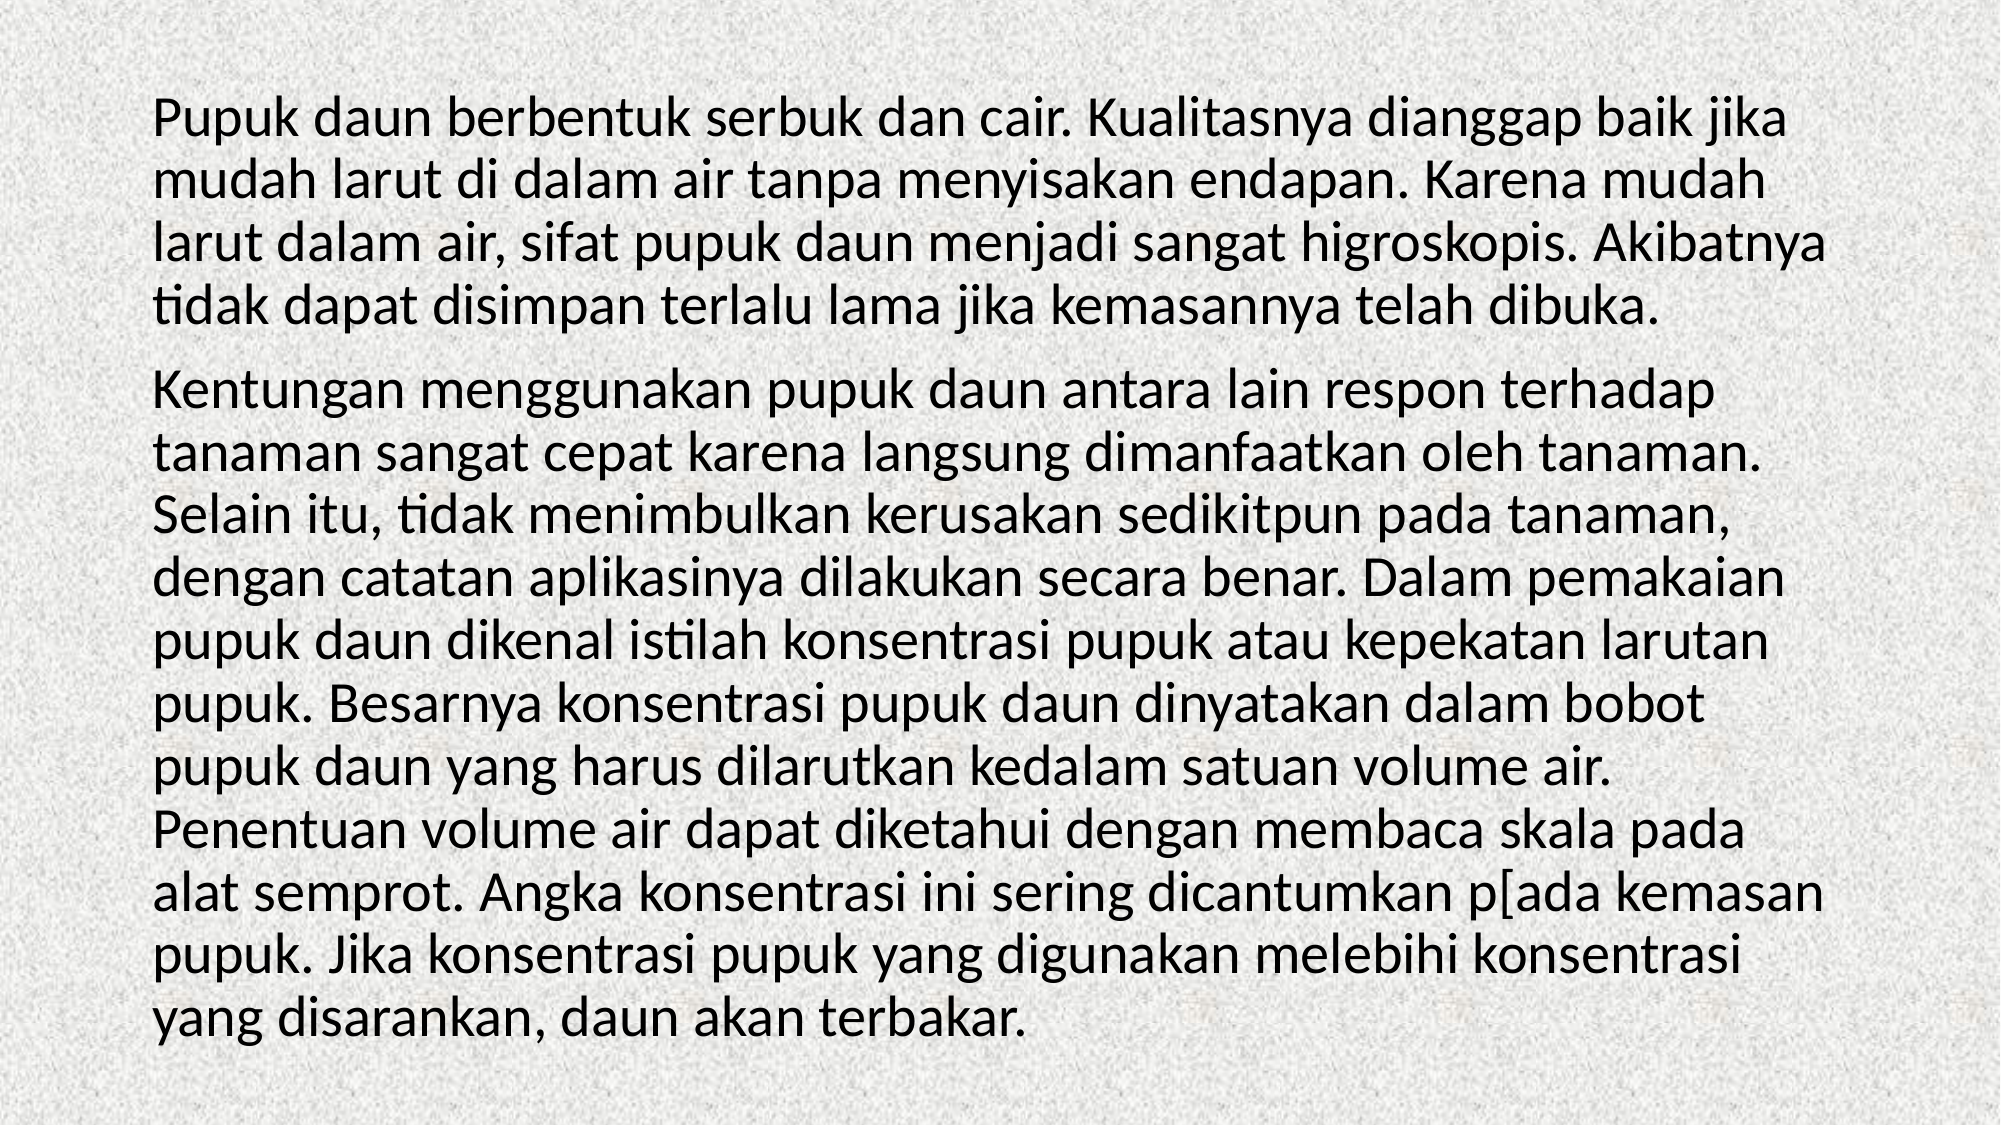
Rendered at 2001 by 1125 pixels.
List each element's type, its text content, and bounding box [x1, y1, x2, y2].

picture [0, 0, 2001, 1125]
list Pupuk daun berbentuk serbuk dan cair. Kualitasnya dianggap baik jika mudah larut di dalam air tanpa menyisakan endapan. Karena mudah larut dalam air, sifat pupuk daun menjadi sangat higroskopis. Akibatnya tidak dapat disimpan terlalu lama jika kemasannya telah dibuka. Kentungan menggunakan pupuk daun antara lain respon terhadap tanaman sangat cepat karena langsung dimanfaatkan oleh tanaman. Selain itu, tidak menimbulkan kerusakan sedikitpun pada tanaman, dengan catatan aplikasinya dilakukan secara benar. Dalam pemakaian pupuk daun dikenal istilah konsentrasi pupuk atau kepekatan larutan pupuk. Besarnya konsentrasi pupuk daun dinyatakan dalam bobot pupuk daun yang harus dilarutkan kedalam satuan volume air. Penentuan volume air dapat diketahui dengan membaca skala pada alat semprot. Angka konsentrasi ini sering dicantumkan p[ada kemasan pupuk. Jika konsentrasi pupuk yang digunakan melebihi konsentrasi yang disarankan, daun akan terbakar. [137, 78, 1863, 1086]
